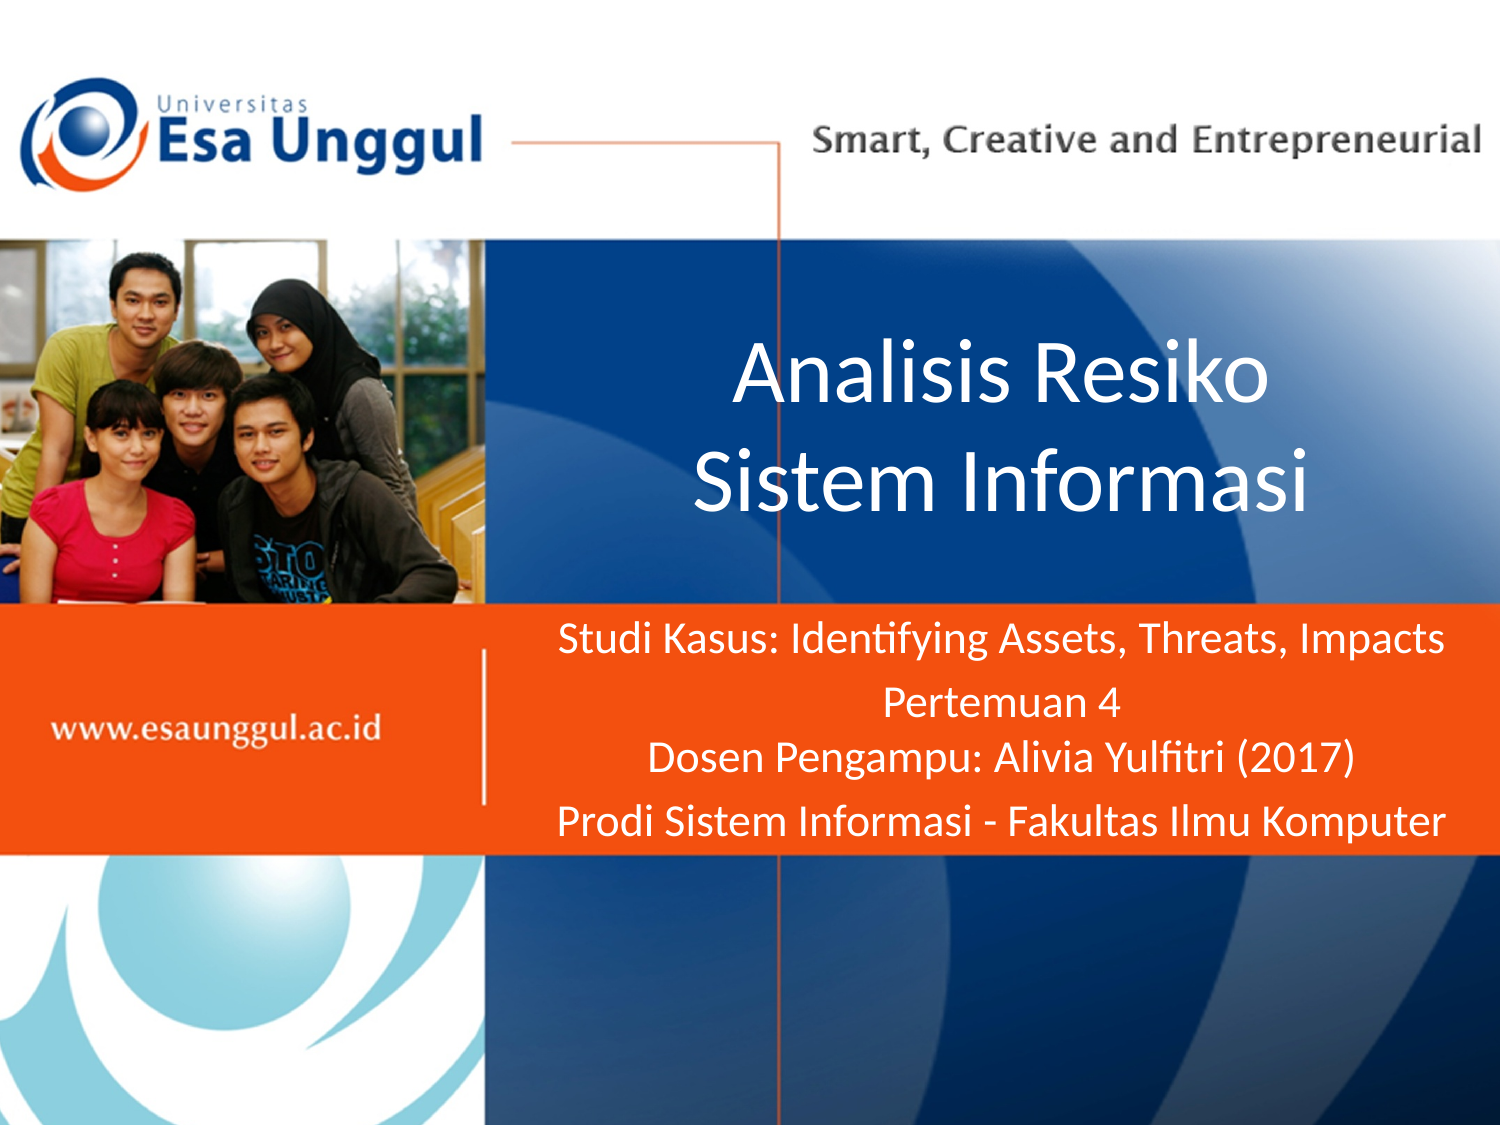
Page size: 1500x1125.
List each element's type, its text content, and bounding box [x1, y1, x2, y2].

picture [0, 37, 1500, 1125]
subtitle Studi Kasus: Identifying Assets, Threats, Impacts Pertemuan 4 Dosen Pengampu: Alivia Yulfitri (2017) Prodi Sistem Informasi - Fakultas Ilmu Komputer [487, 600, 1500, 850]
title Analisis Resiko Sistem Informasi [487, 249, 1500, 591]
